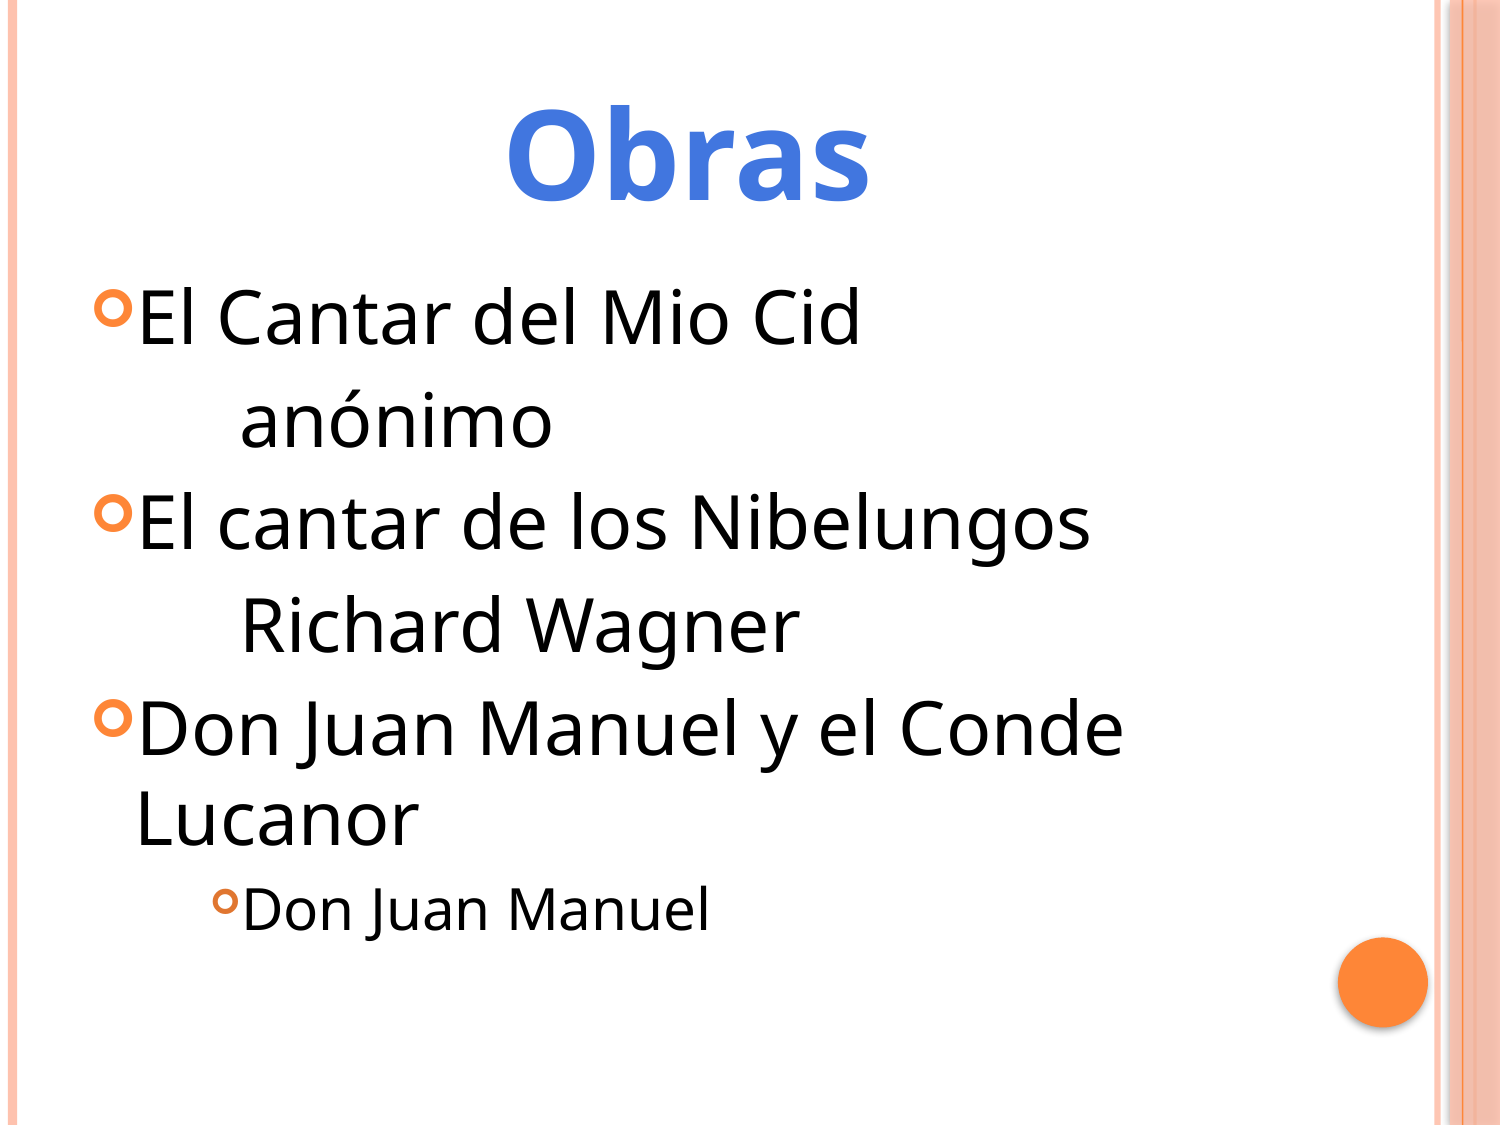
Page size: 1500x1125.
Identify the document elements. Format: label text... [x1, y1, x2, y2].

list El Cantar del Mio Cid anónimo El cantar de los Nibelungos Richard Wagner Don Juan Manuel y el Conde Lucanor Don Juan Manuel [75, 262, 1300, 1062]
title Obras [75, 29, 1300, 233]
